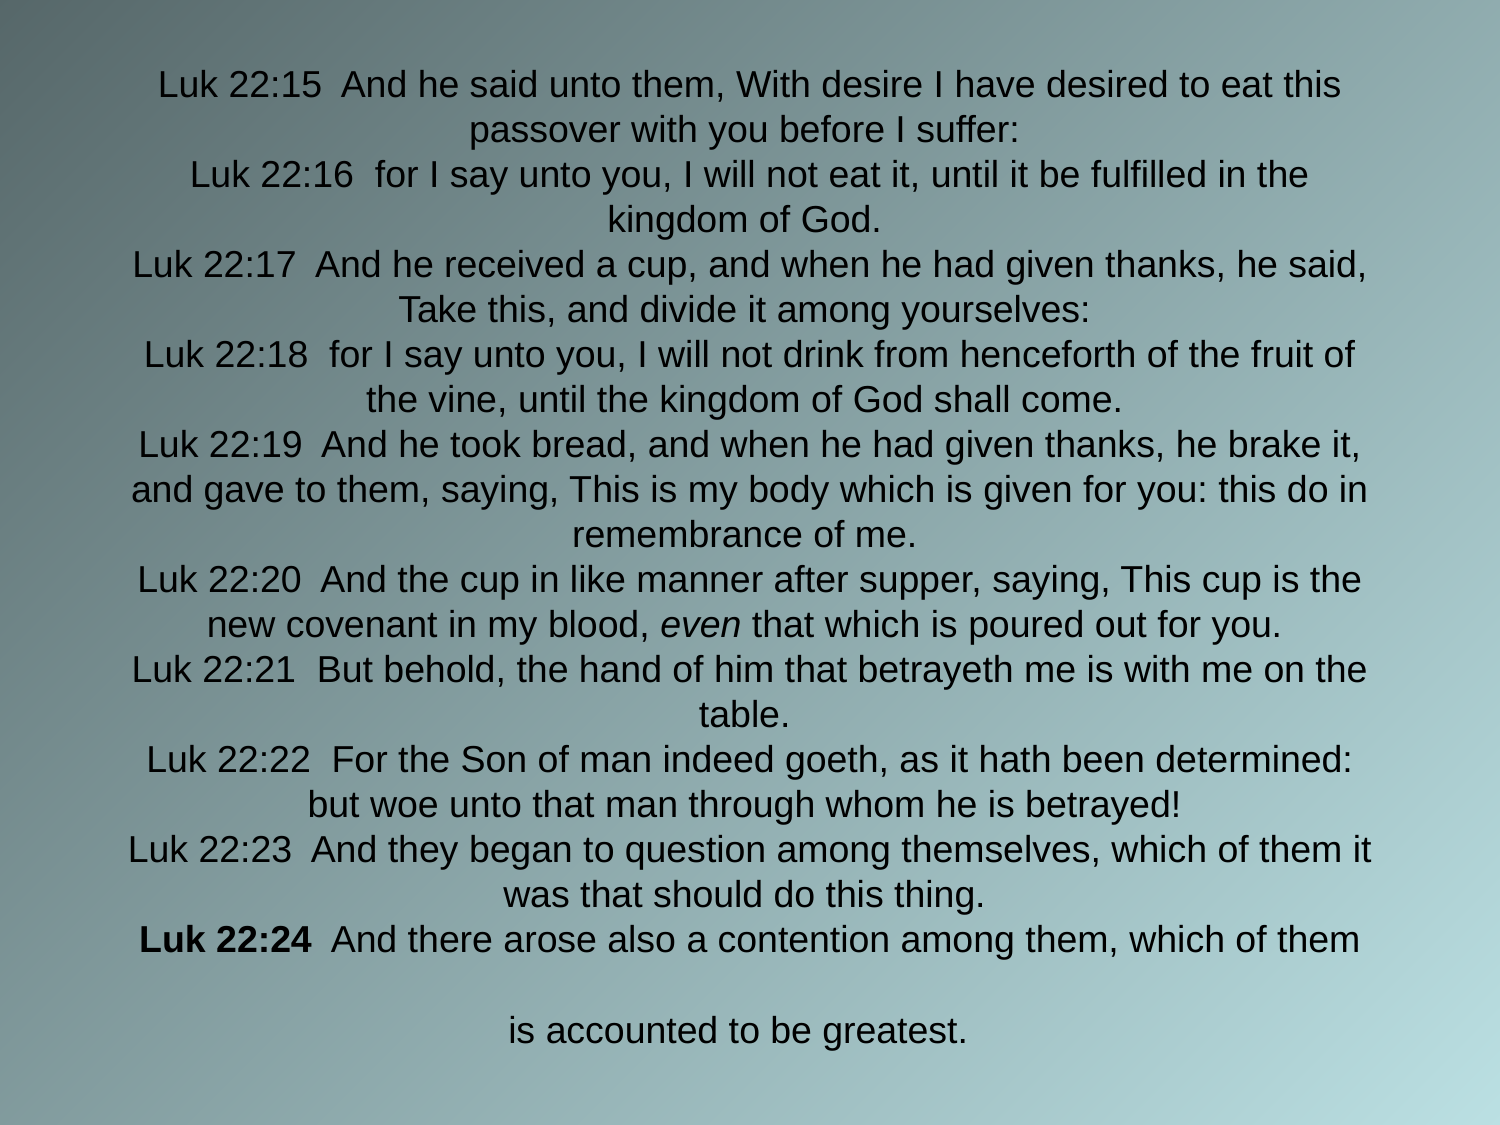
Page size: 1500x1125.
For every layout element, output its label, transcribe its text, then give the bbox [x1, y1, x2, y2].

title Luk 22:15 And he said unto them, With desire I have desired to eat this passover with you before I suffer: Luk 22:16 for I say unto you, I will not eat it, until it be fulfilled in the kingdom of God. Luk 22:17 And he received a cup, and when he had given thanks, he said, Take this, and divide it among yourselves: Luk 22:18 for I say unto you, I will not drink from henceforth of the fruit of the vine, until the kingdom of God shall come. Luk 22:19 And he took bread, and when he had given thanks, he brake it, and gave to them, saying, This is my body which is given for you: this do in remembrance of me. Luk 22:20 And the cup in like manner after supper, saying, This cup is the new covenant in my blood, even that which is poured out for you. Luk 22:21 But behold, the hand of him that betrayeth me is with me on the table. Luk 22:22 For the Son of man indeed goeth, as it hath been determined: but woe unto that man through whom he is betrayed! Luk 22:23 And they began to question among themselves, which of them it was that should do this thing. Luk 22:24 And there arose also a contention among them, which of them is accounted to be greatest. [112, 349, 1388, 591]
